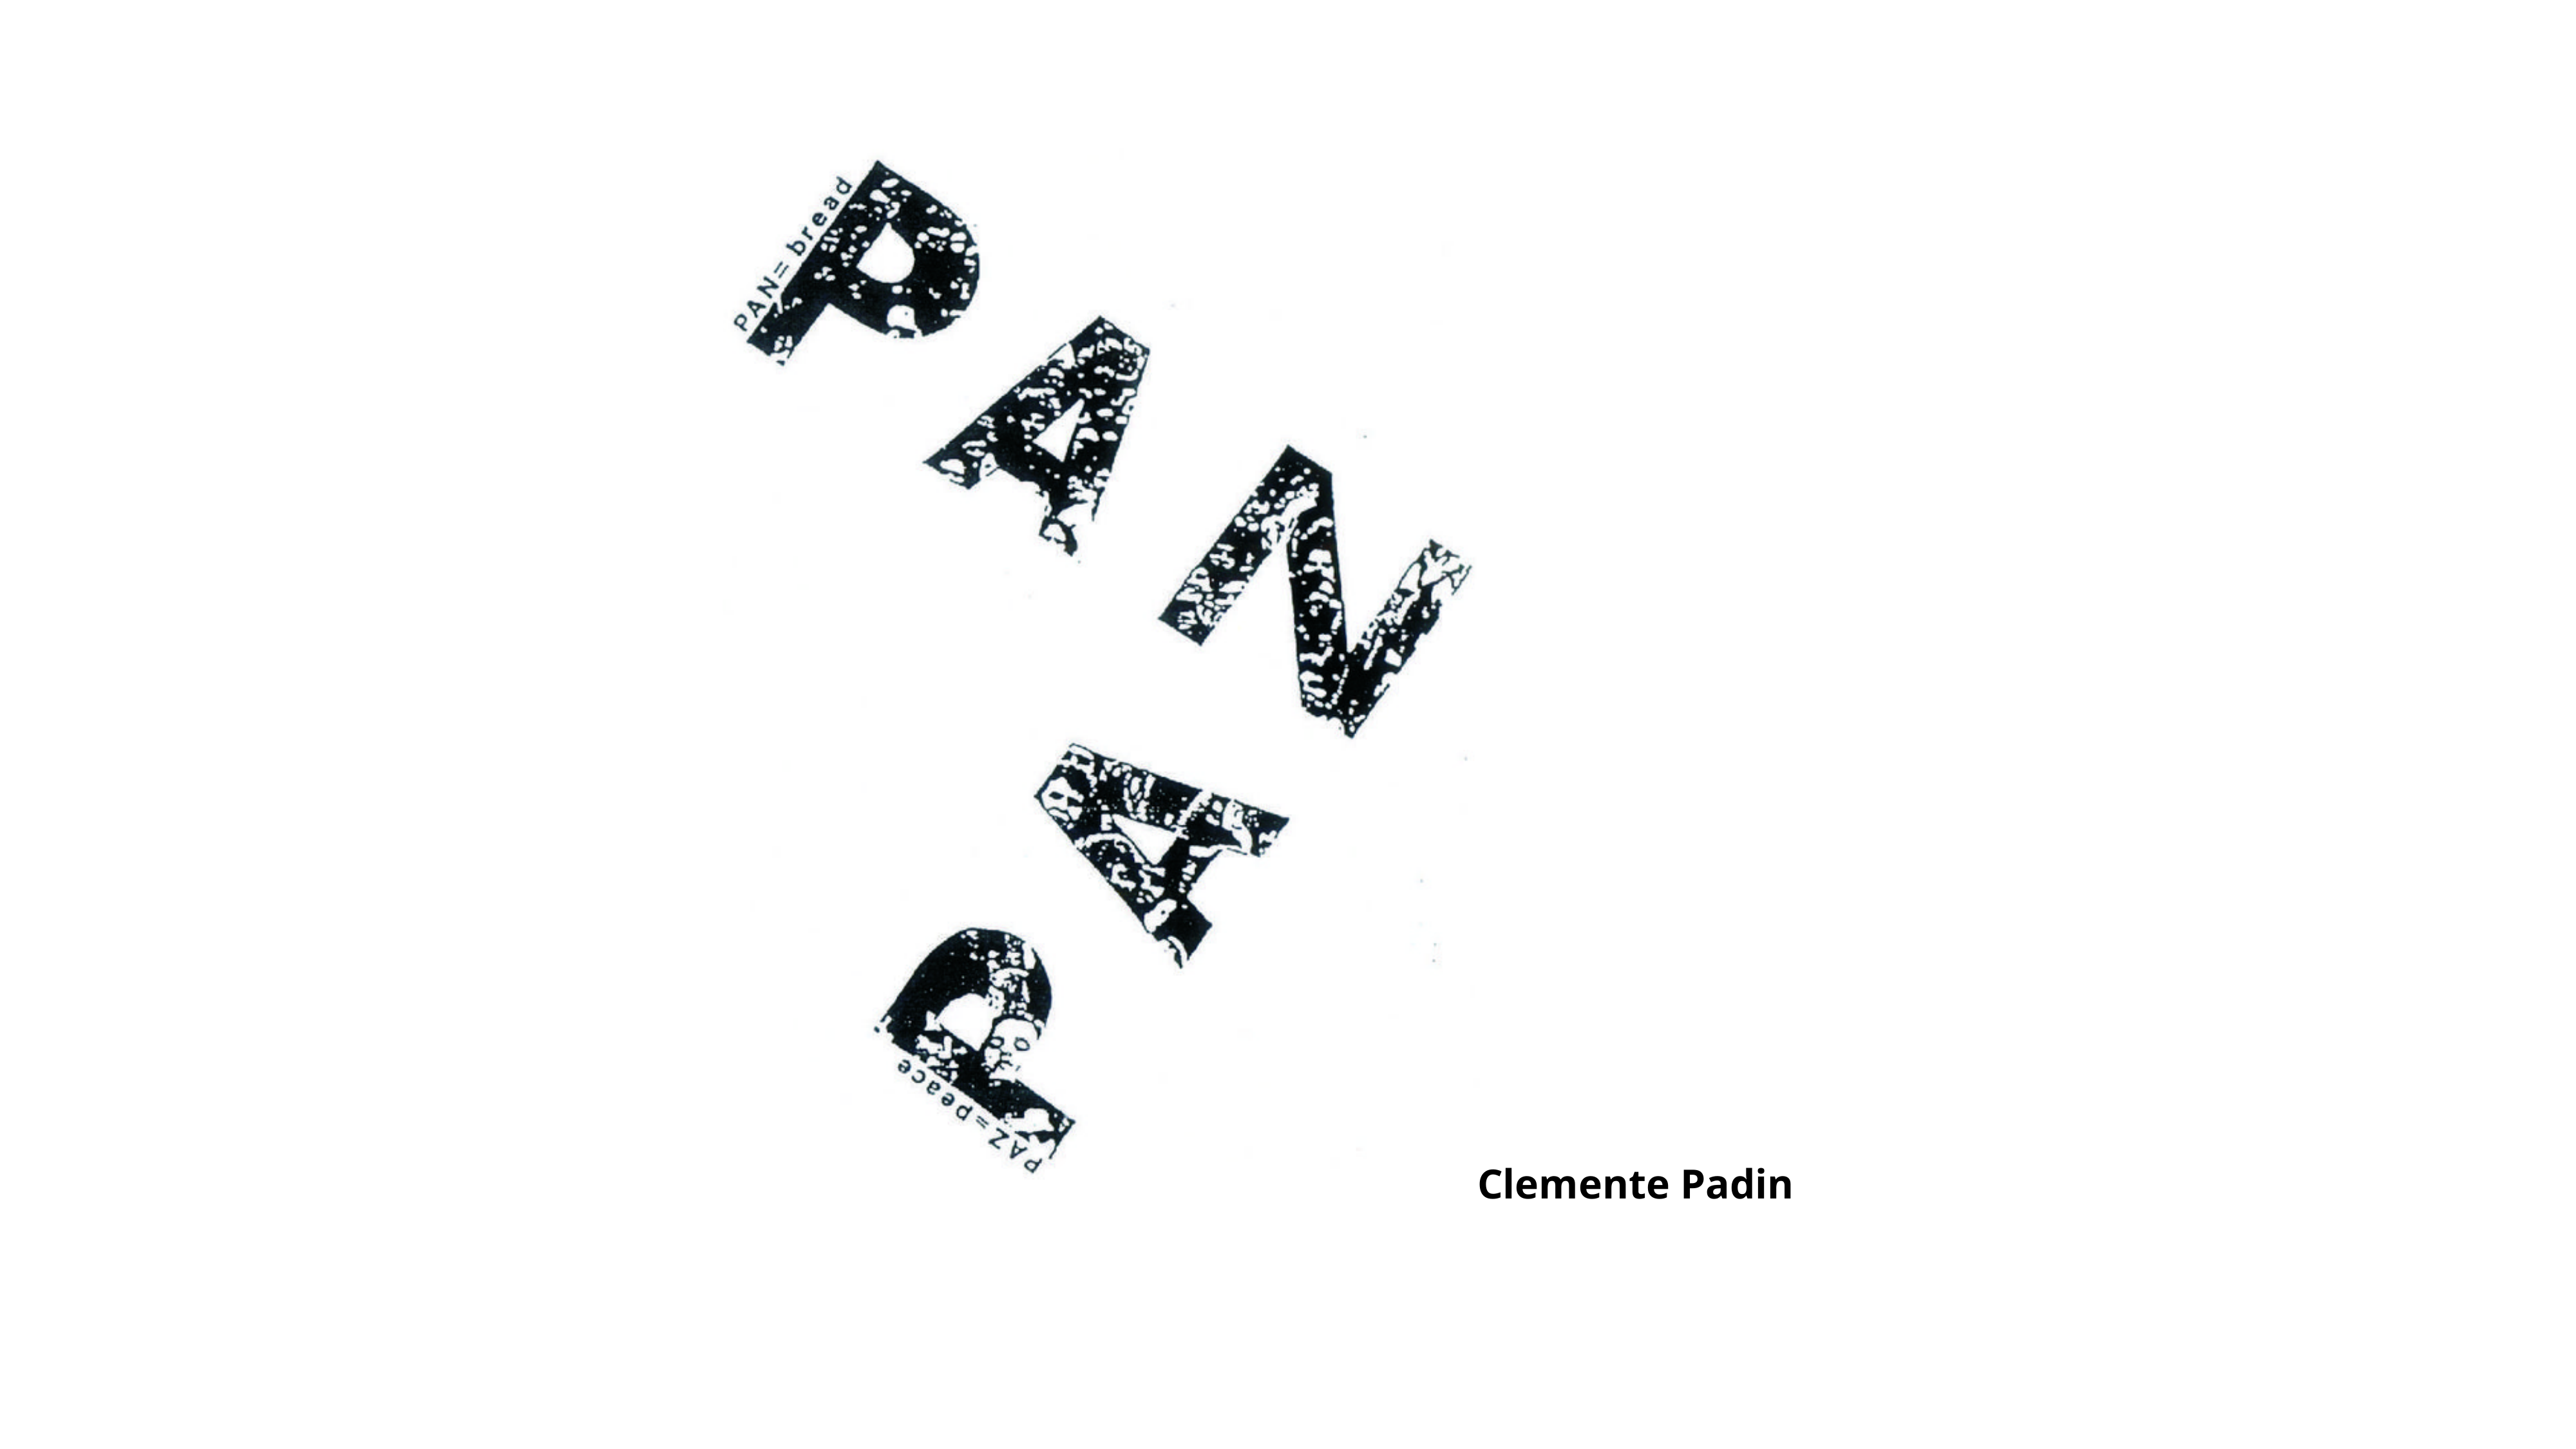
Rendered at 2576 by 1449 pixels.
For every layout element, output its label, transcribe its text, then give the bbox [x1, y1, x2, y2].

text_box Clemente Padin [1472, 1153, 1800, 1212]
picture [722, 138, 1480, 1195]
